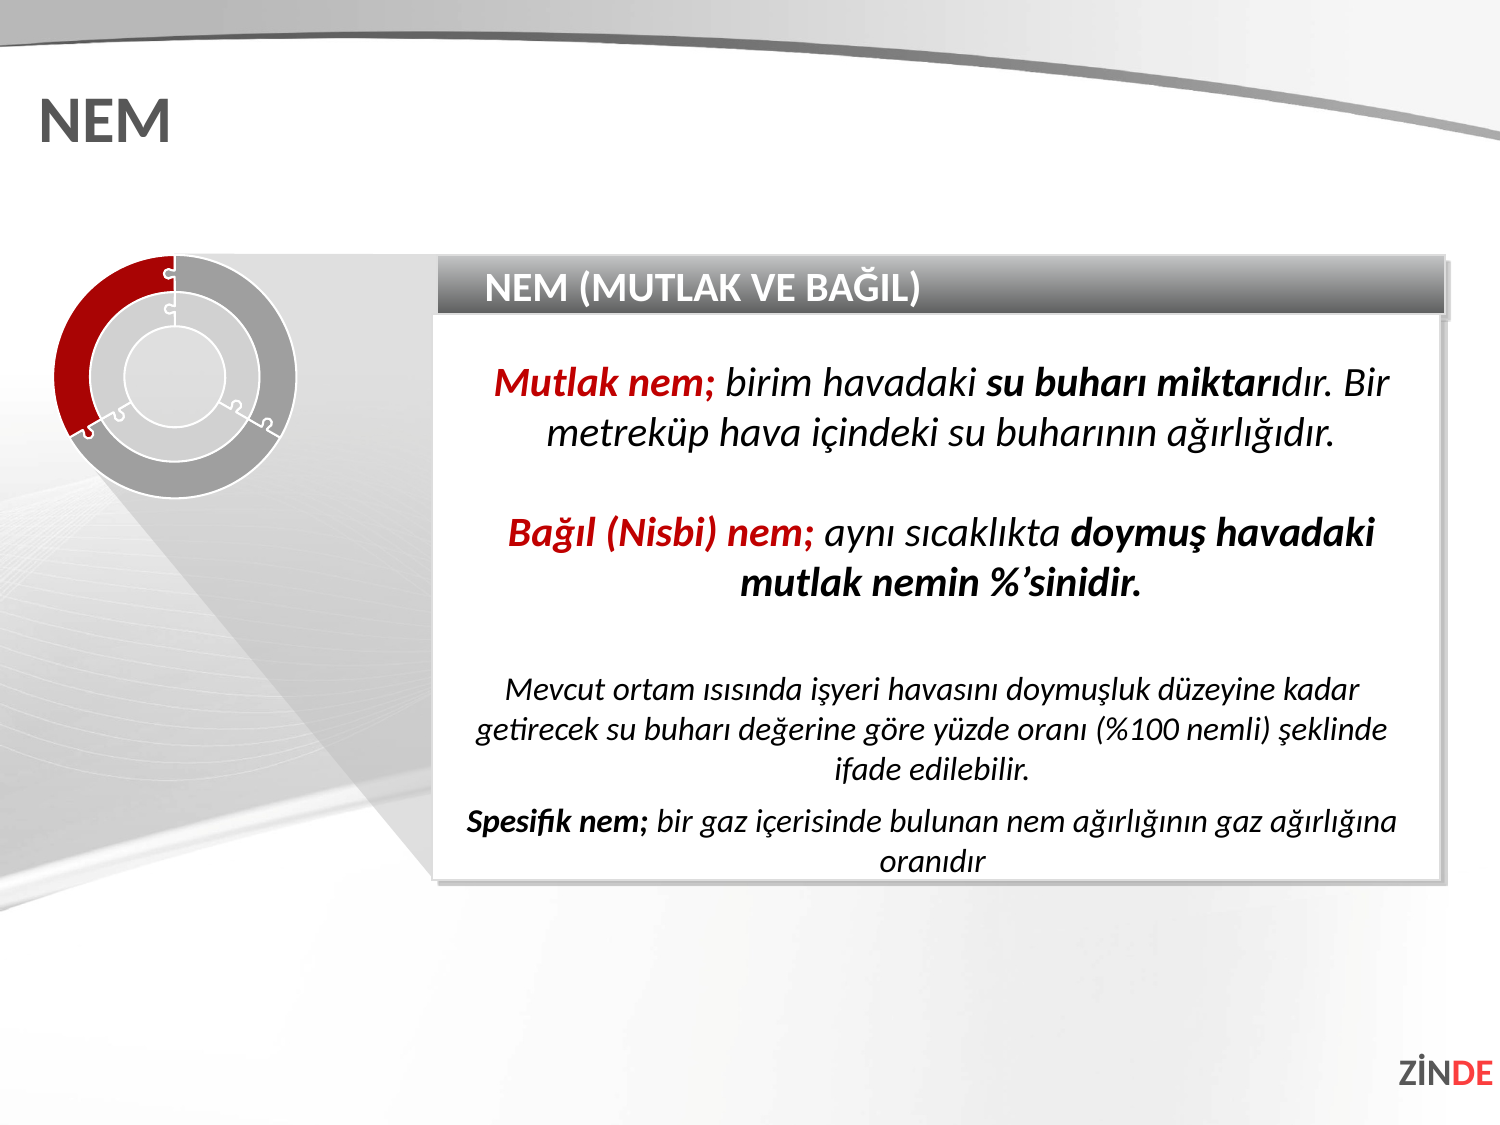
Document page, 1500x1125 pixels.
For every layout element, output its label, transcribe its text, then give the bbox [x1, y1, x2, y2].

picture [0, 0, 1500, 1125]
text_box [125, 253, 436, 877]
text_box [52, 254, 297, 499]
text_box Mutlak nem; birim havadaki su buharı miktarıdır. Bir metreküp hava içindeki su buharının ağırlığıdır. Bağıl (Nisbi) nem; aynı sıcaklıkta doymuş havadaki mutlak nemin %’sinidir. Mevcut ortam ısısında işyeri havasını doymuşluk düzeyine kadar getirecek su buharı değerine göre yüzde oranı (%100 nemli) şeklinde ifade edilebilir. Spesifik nem; bir gaz içerisinde bulunan nem ağırlığının gaz ağırlığına oranıdır [431, 314, 1440, 881]
text_box NEM [38, 67, 1485, 174]
text_box ZİNDE [1385, 1048, 1494, 1125]
text_box NEM (MUTLAK VE BAĞIL) [437, 255, 1446, 315]
